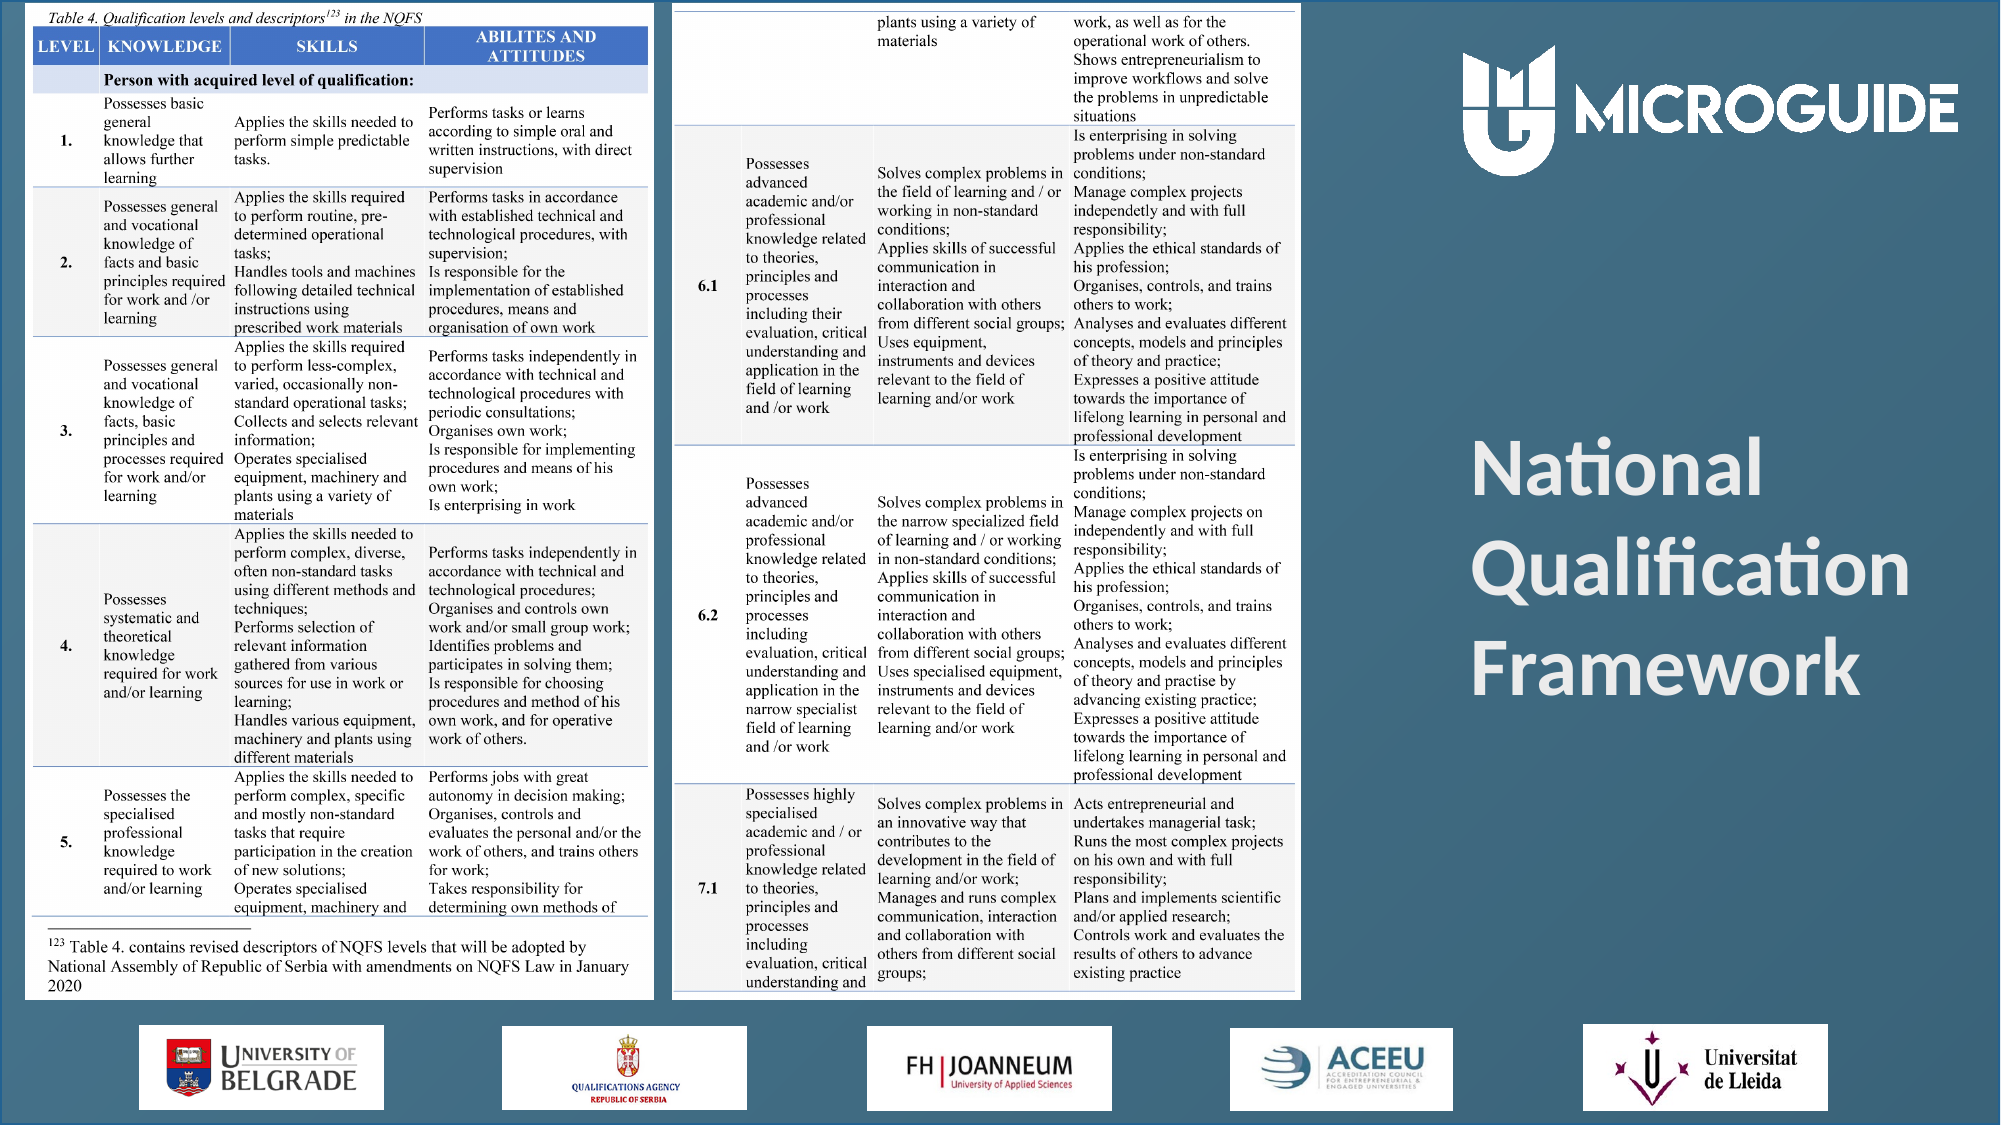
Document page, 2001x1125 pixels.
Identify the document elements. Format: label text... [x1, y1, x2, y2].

picture [25, 2, 654, 1001]
picture [502, 1026, 747, 1110]
picture [1230, 1028, 1453, 1111]
picture [1583, 1024, 1828, 1111]
title National Qualification Framework [1455, 501, 1964, 624]
picture [139, 1025, 384, 1110]
picture [867, 1026, 1112, 1111]
picture [1454, 41, 1964, 178]
picture [672, 2, 1301, 1001]
